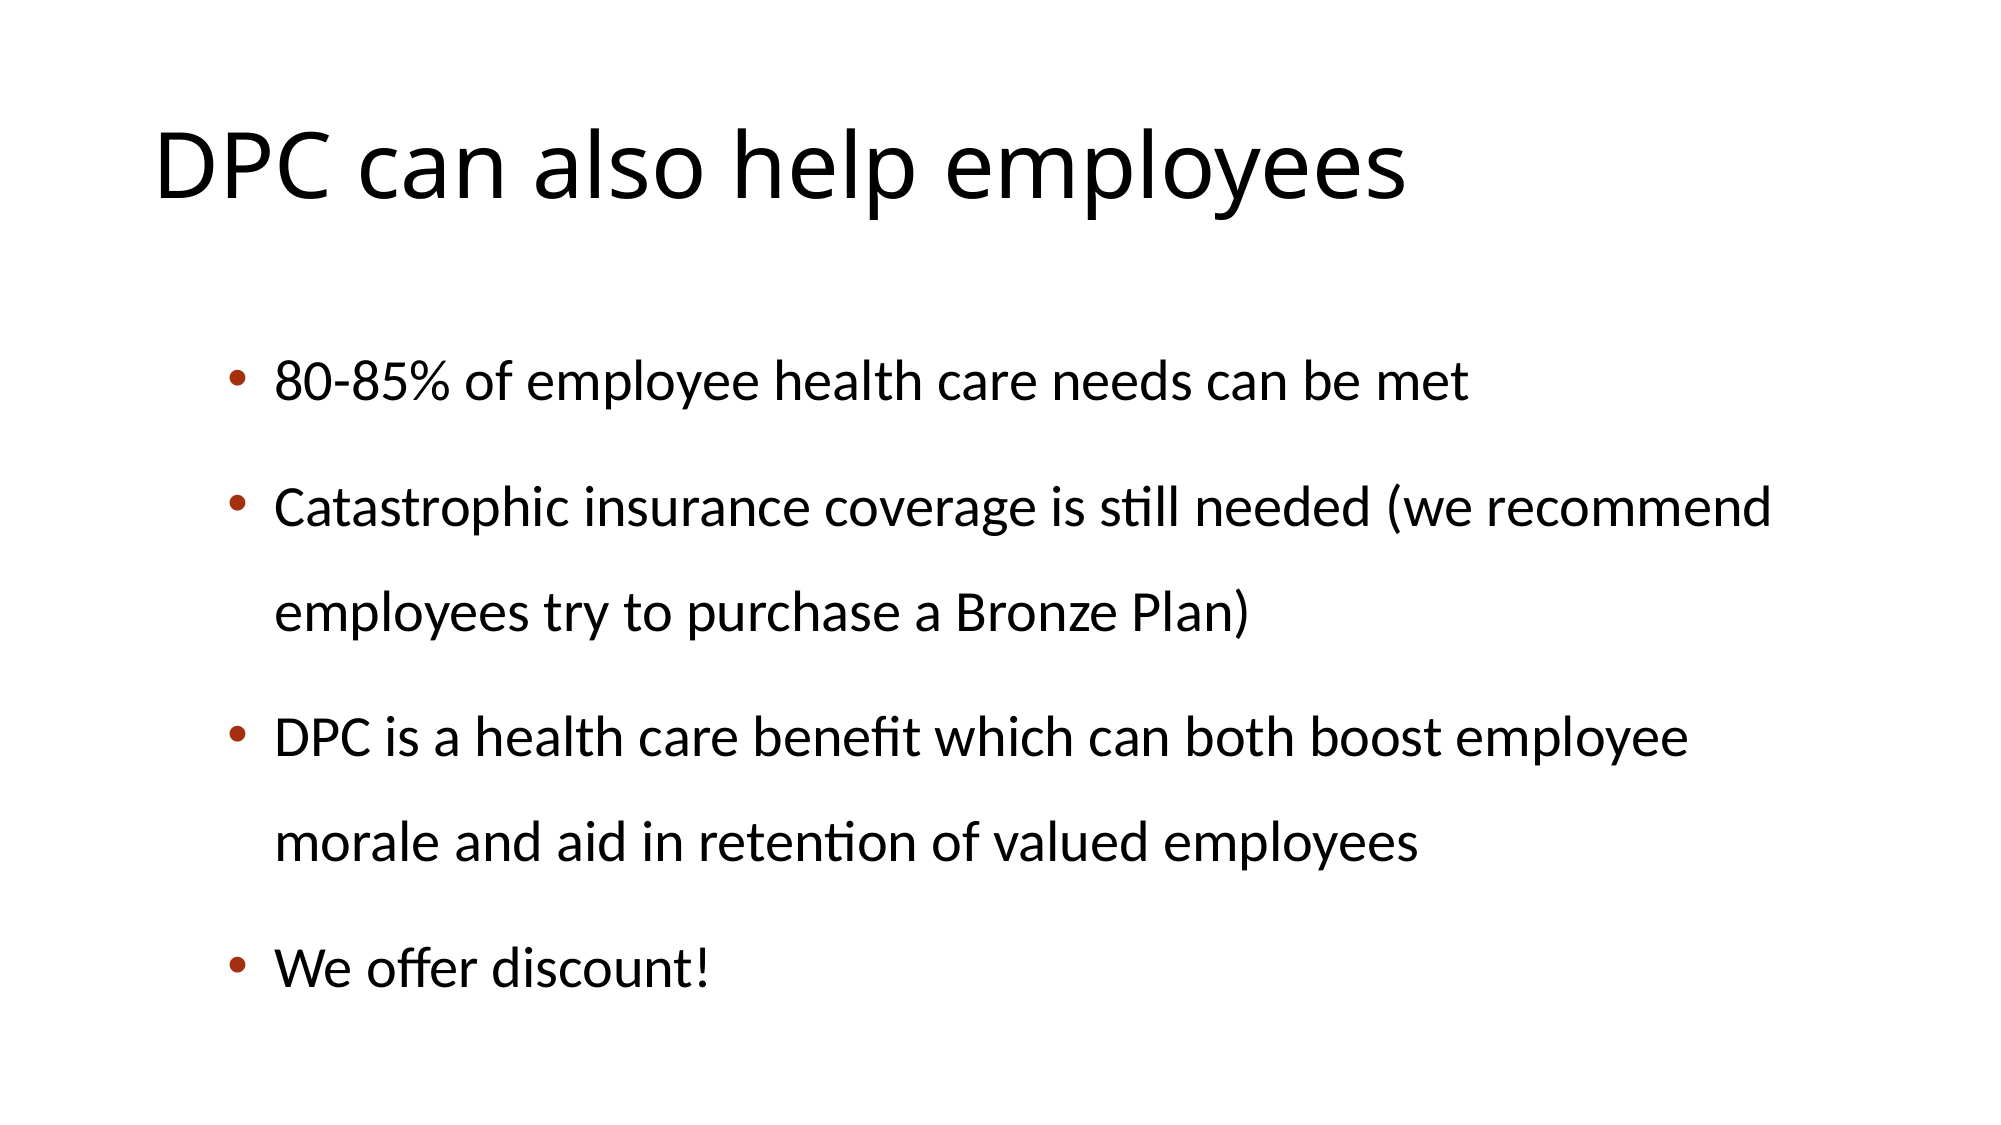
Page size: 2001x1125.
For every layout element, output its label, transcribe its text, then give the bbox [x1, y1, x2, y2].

title DPC can also help employees [137, 59, 1863, 278]
list 80-85% of employee health care needs can be met Catastrophic insurance coverage is still needed (we recommend employees try to purchase a Bronze Plan) DPC is a health care benefit which can both boost employee morale and aid in retention of valued employees We offer discount! [137, 299, 1863, 1014]
